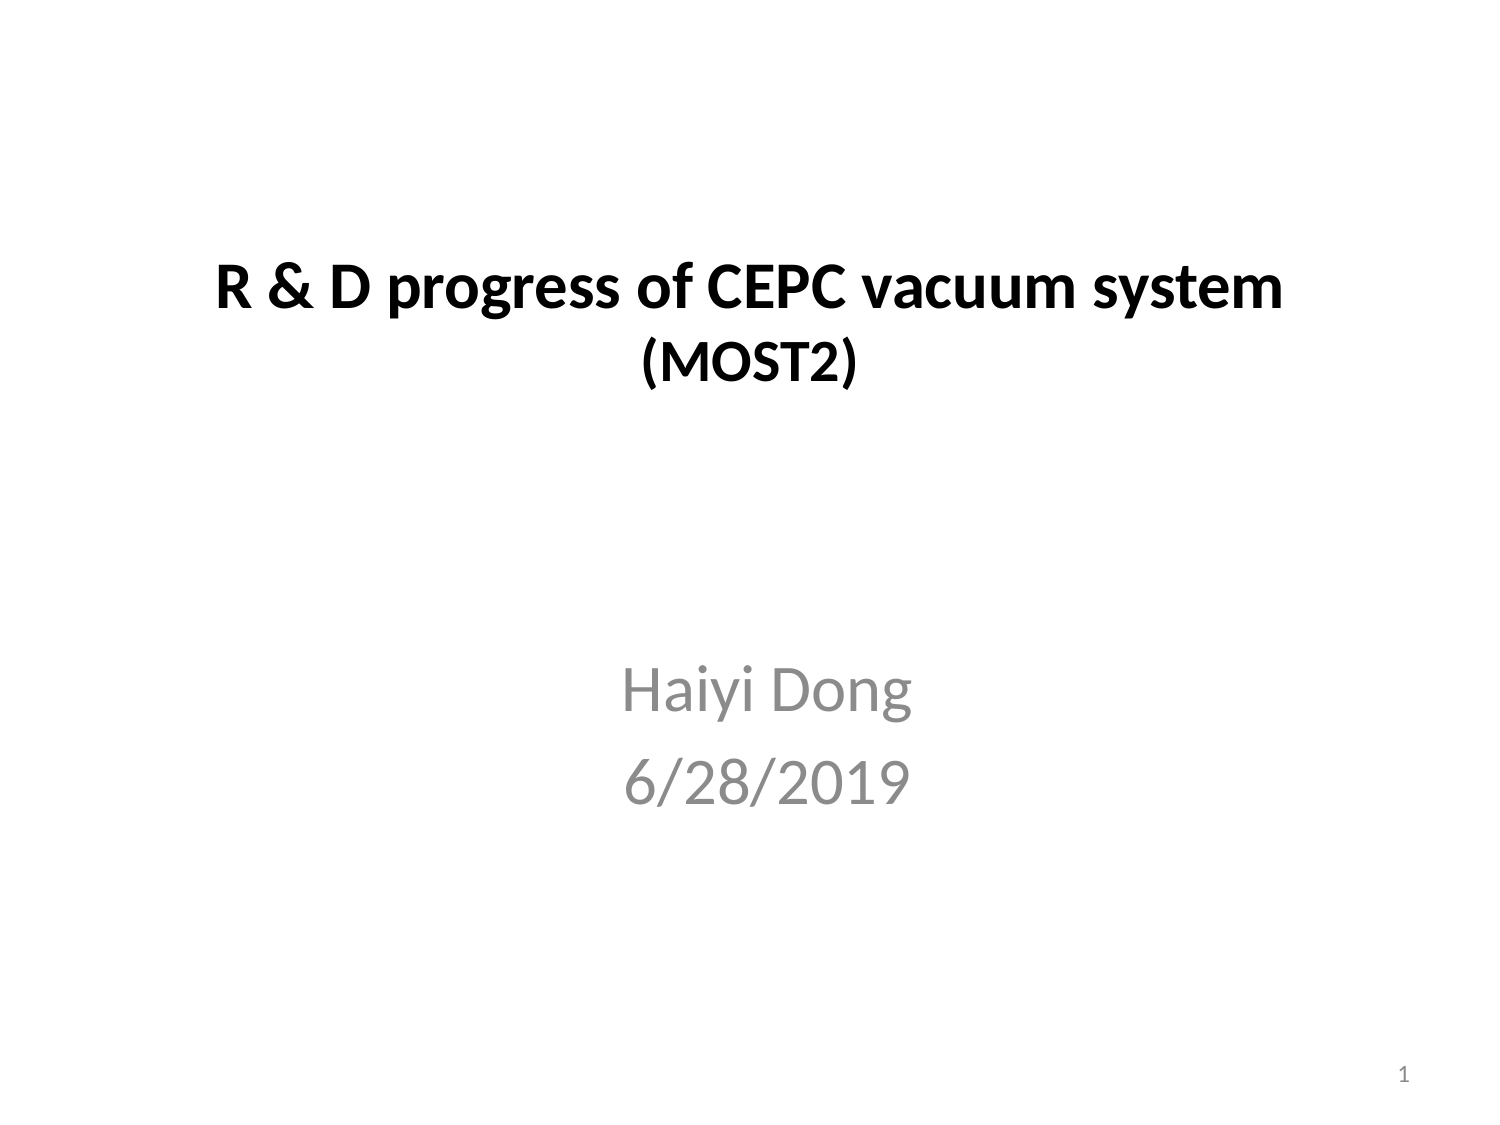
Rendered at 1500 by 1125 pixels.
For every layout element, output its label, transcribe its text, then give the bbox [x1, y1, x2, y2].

title R & D progress of CEPC vacuum system (MOST2) [17, 160, 1483, 402]
subtitle Haiyi Dong 6/28/2019 [123, 637, 1412, 925]
slide_number 1 [1074, 1042, 1425, 1103]
